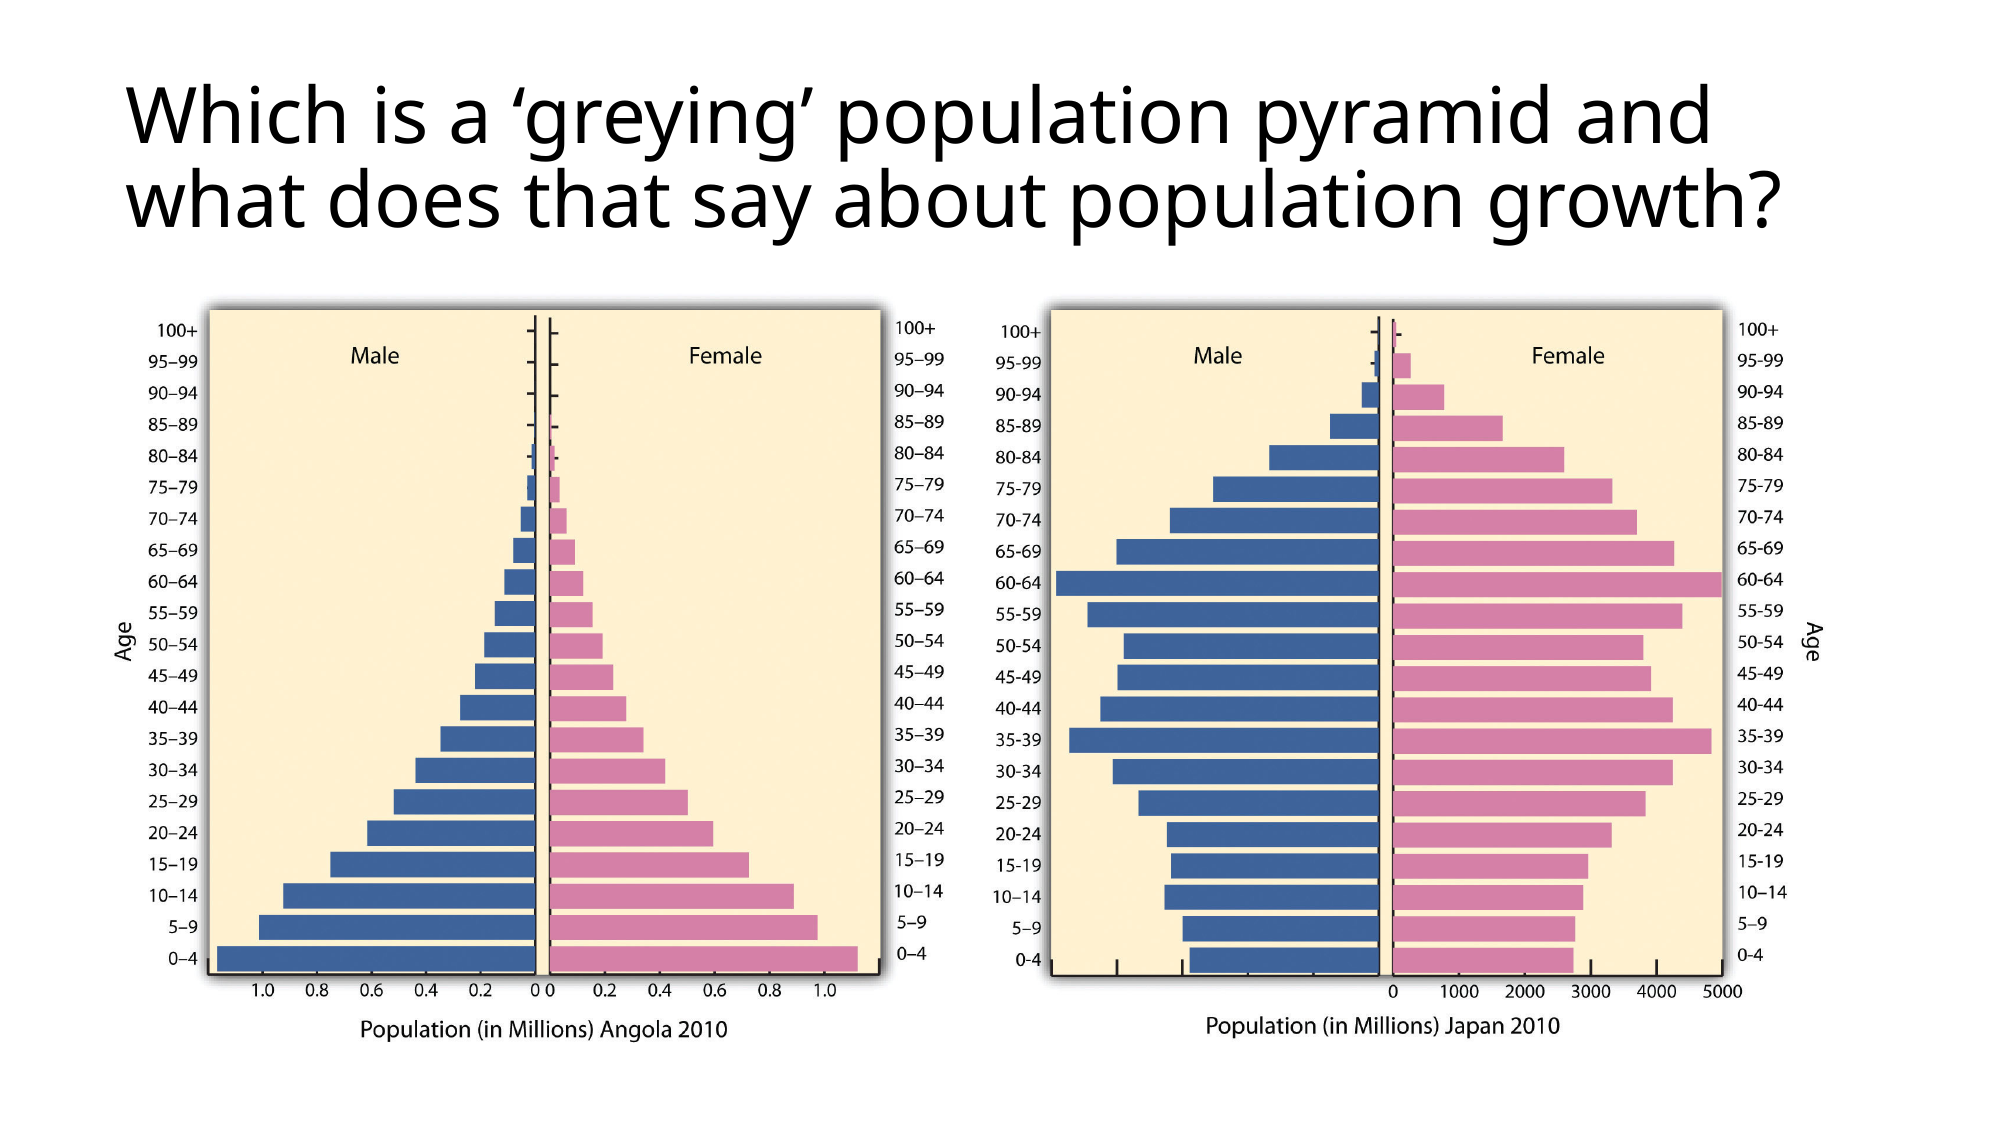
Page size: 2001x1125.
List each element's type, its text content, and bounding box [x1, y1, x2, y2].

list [109, 274, 1827, 1043]
title Which is a ‘greying’ population pyramid and what does that say about population growth? [110, 45, 1900, 275]
